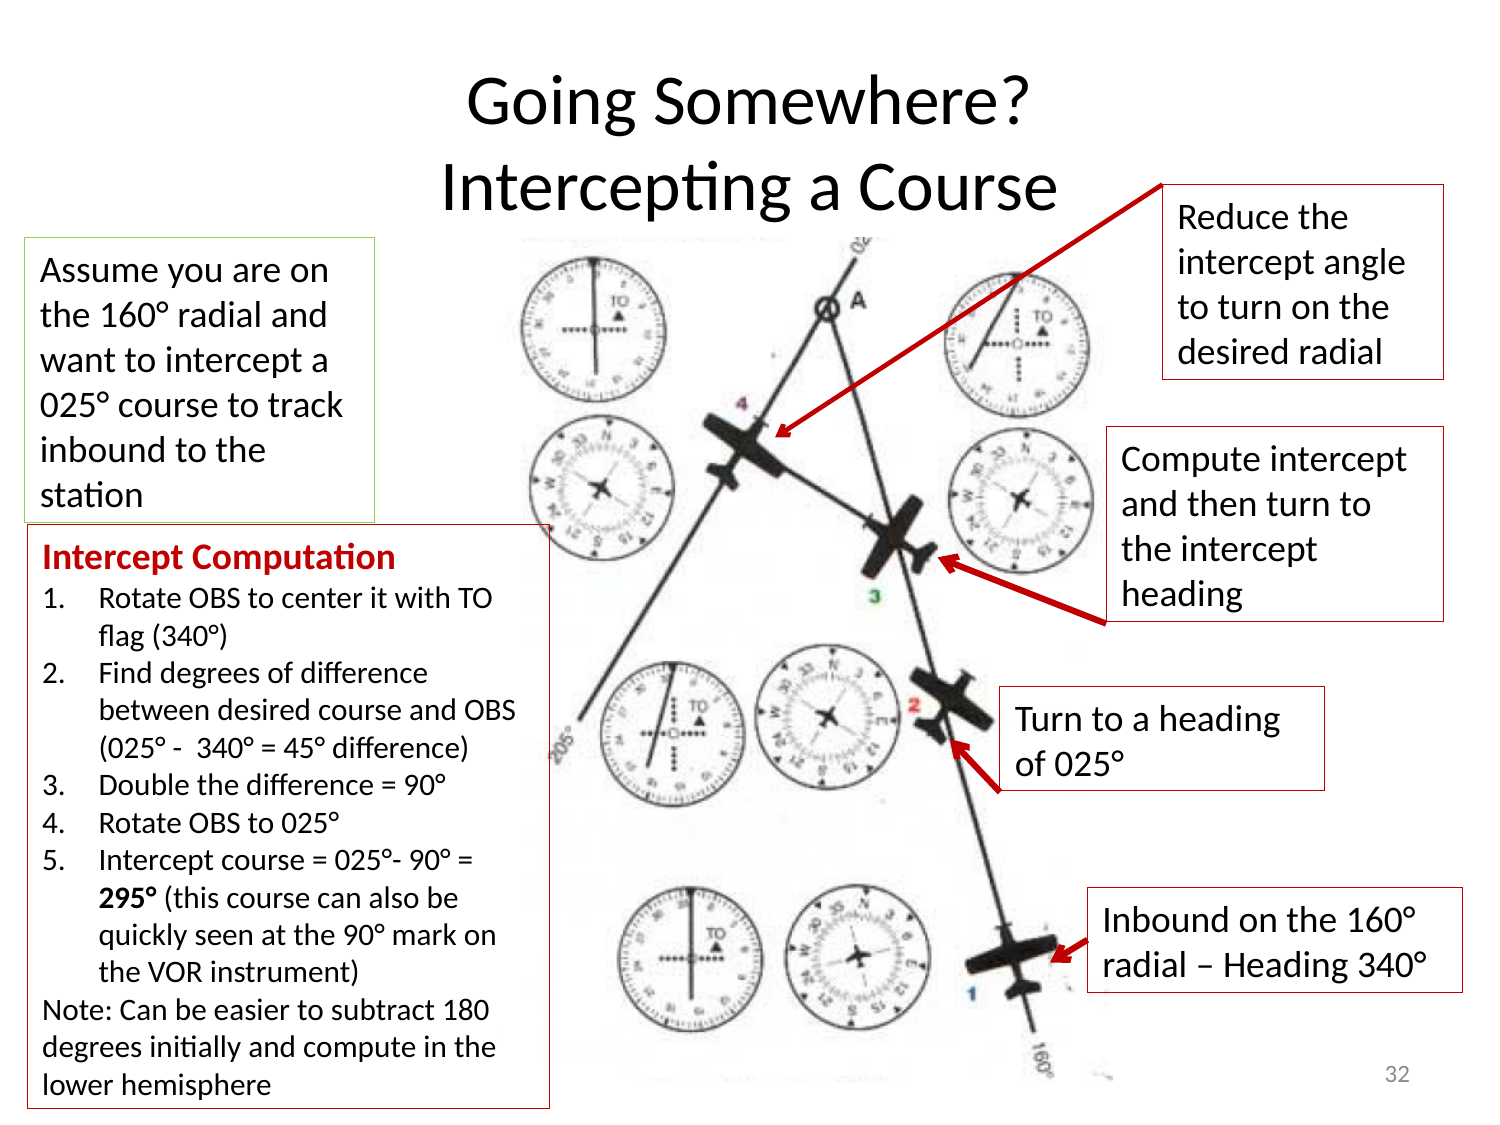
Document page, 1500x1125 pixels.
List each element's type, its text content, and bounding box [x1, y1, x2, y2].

text_box Compute intercept and then turn to the intercept heading [1140, 426, 1444, 622]
title Going Somewhere? Intercepting a Course [75, 45, 1425, 233]
text_box Turn to a heading of 025° [1140, 686, 1325, 791]
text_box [774, 184, 1163, 438]
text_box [1049, 940, 1088, 963]
text_box Reduce the intercept angle to turn on the desired radial [1163, 184, 1444, 380]
text_box Inbound on the 160° radial – Heading 340° [1140, 887, 1463, 993]
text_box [937, 557, 1107, 624]
picture [499, 237, 1137, 1083]
slide_number 32 [1074, 1042, 1425, 1103]
text_box Assume you are on the 160° radial and want to intercept a 025° course to track inbound to the station [24, 237, 375, 523]
text_box Intercept Computation Rotate OBS to center it with TO flag (340°) Find degrees of difference between desired course and OBS (025° - 340° = 45° difference) Double the difference = 90° Rotate OBS to 025° Intercept course = 025°- 90° = 295° (this course can also be quickly seen at the 90° mark on the VOR instrument) Note: Can be easier to subtract 180 degrees initially and compute in the lower hemisphere [27, 524, 550, 1109]
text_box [949, 738, 1001, 793]
